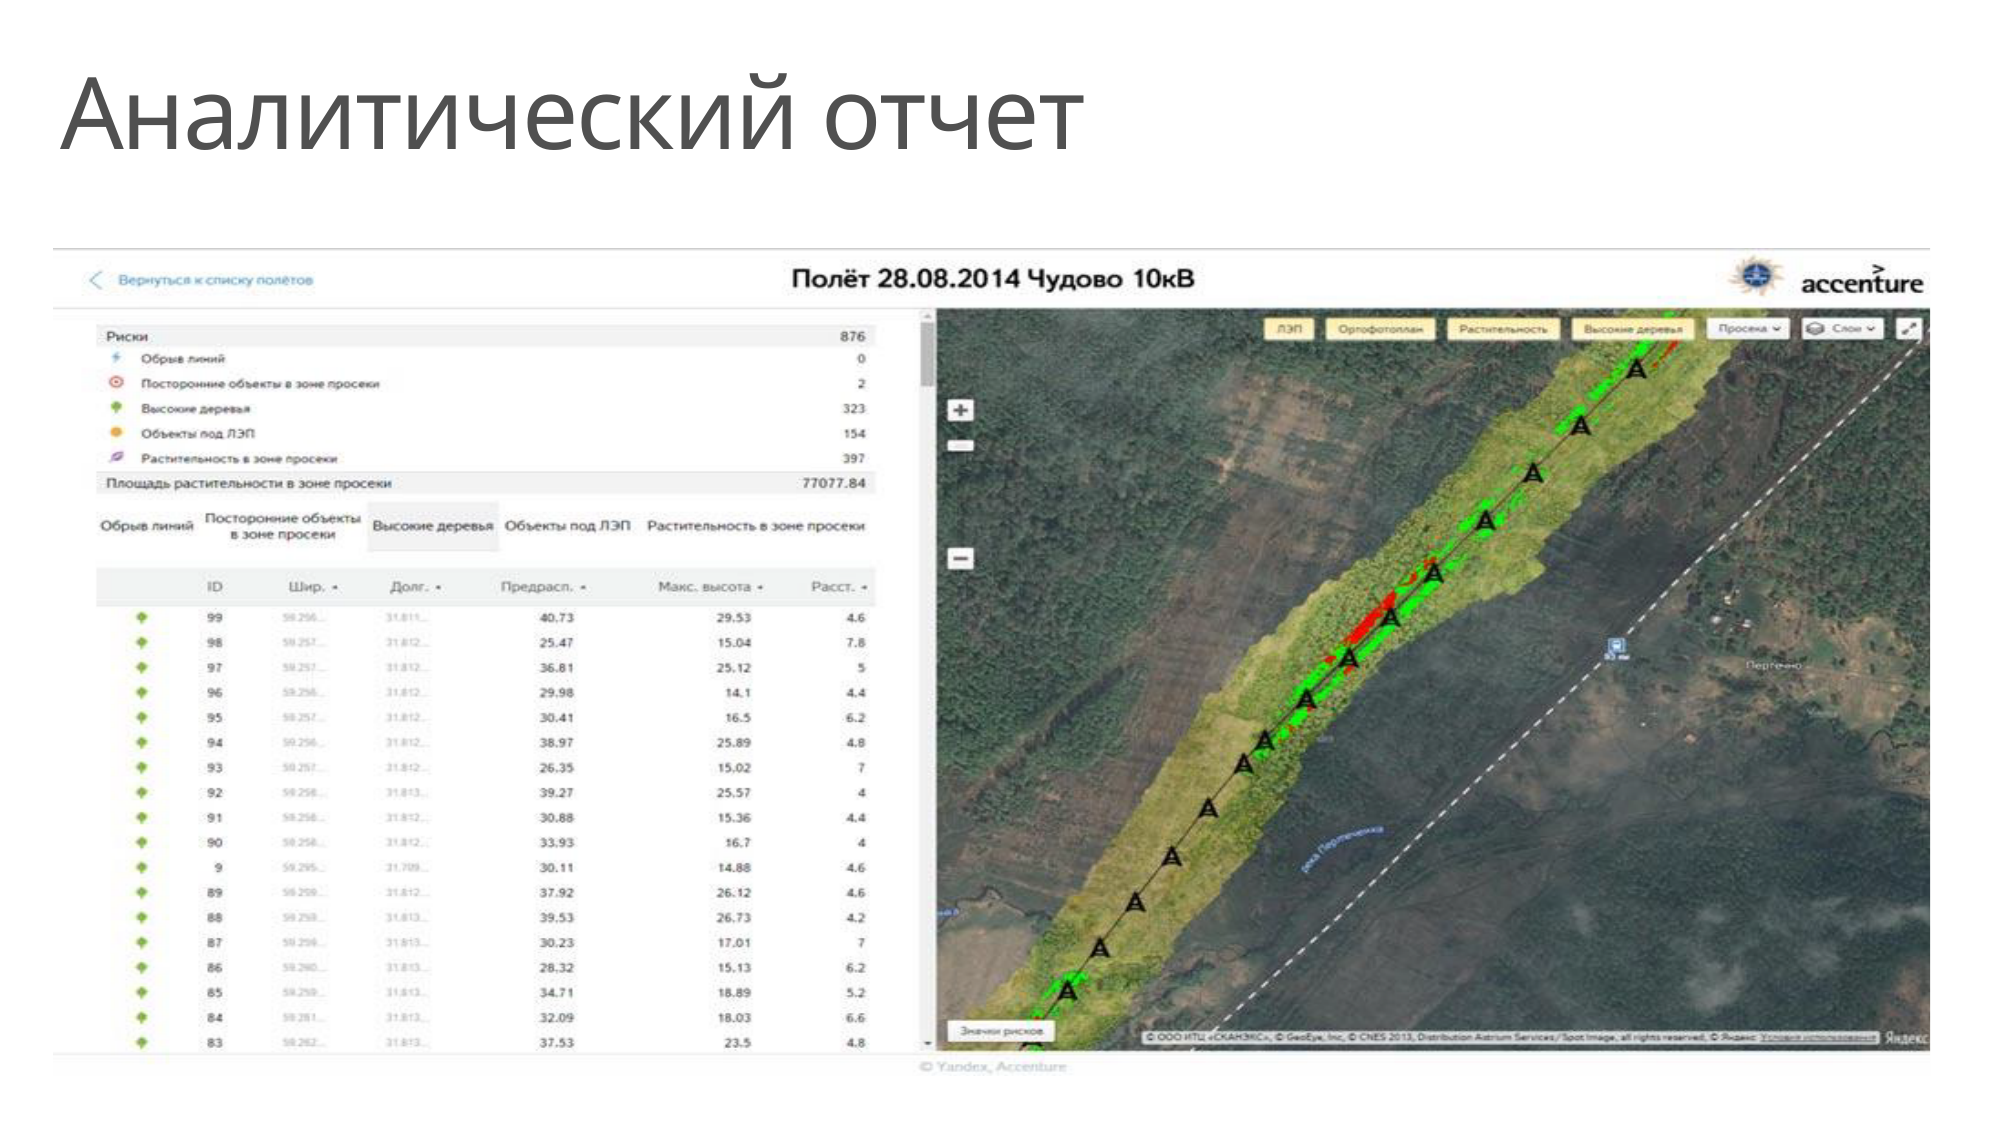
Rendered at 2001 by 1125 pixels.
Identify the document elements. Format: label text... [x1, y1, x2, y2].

picture [52, 248, 1931, 1076]
title Аналитический отчет [37, 48, 1957, 161]
